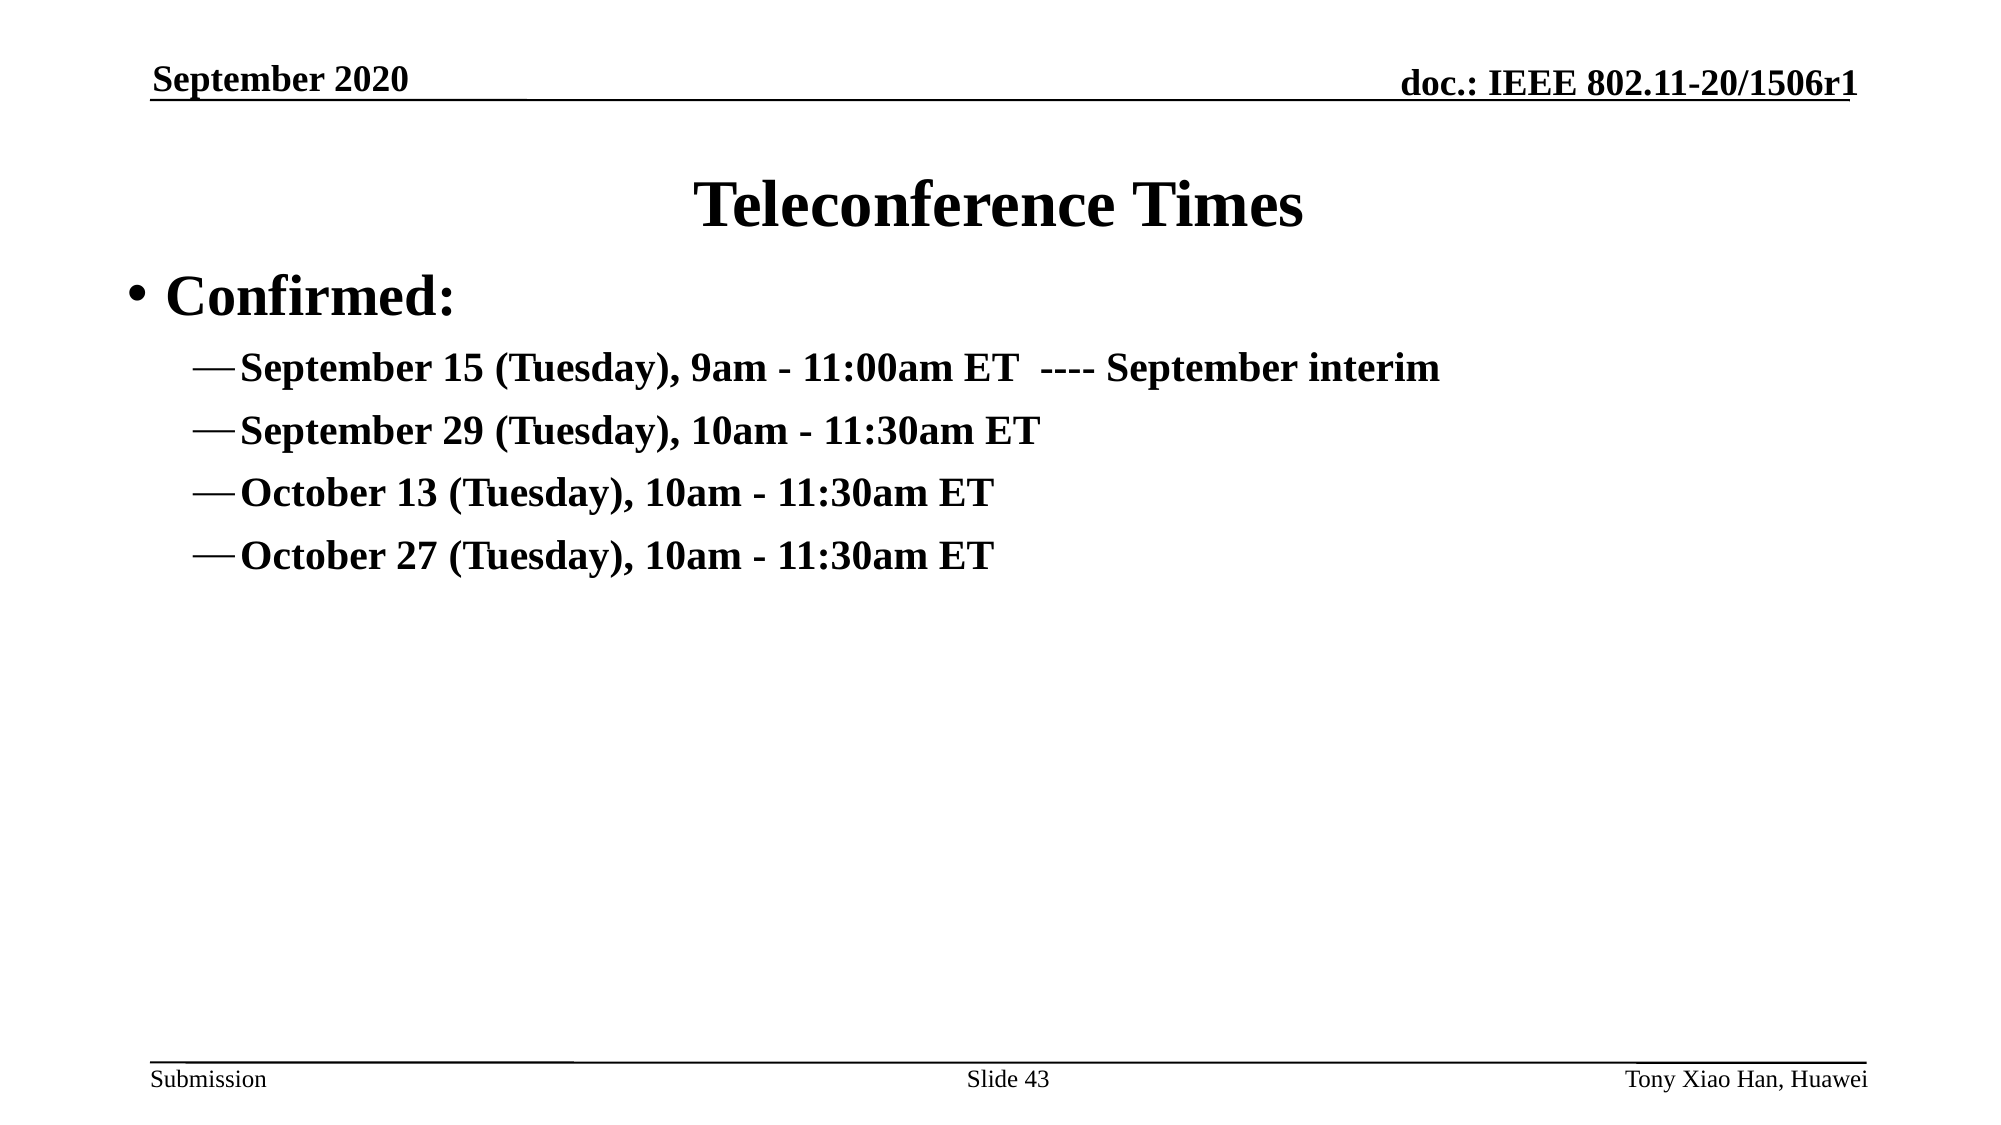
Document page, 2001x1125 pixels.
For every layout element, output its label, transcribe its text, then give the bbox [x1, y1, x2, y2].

title Teleconference Times [149, 112, 1850, 288]
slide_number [152, 54, 563, 100]
text_box Confirmed: September 15 (Tuesday), 9am - 11:00am ET ---- September interim September 29 (Tuesday), 10am - 11:30am ET October 13 (Tuesday), 10am - 11:30am ET October 27 (Tuesday), 10am - 11:30am ET [112, 249, 1663, 1025]
footer Tony Xiao Han, Huawei [1171, 1061, 1869, 1093]
slide_number Slide 43 [950, 1061, 1067, 1123]
